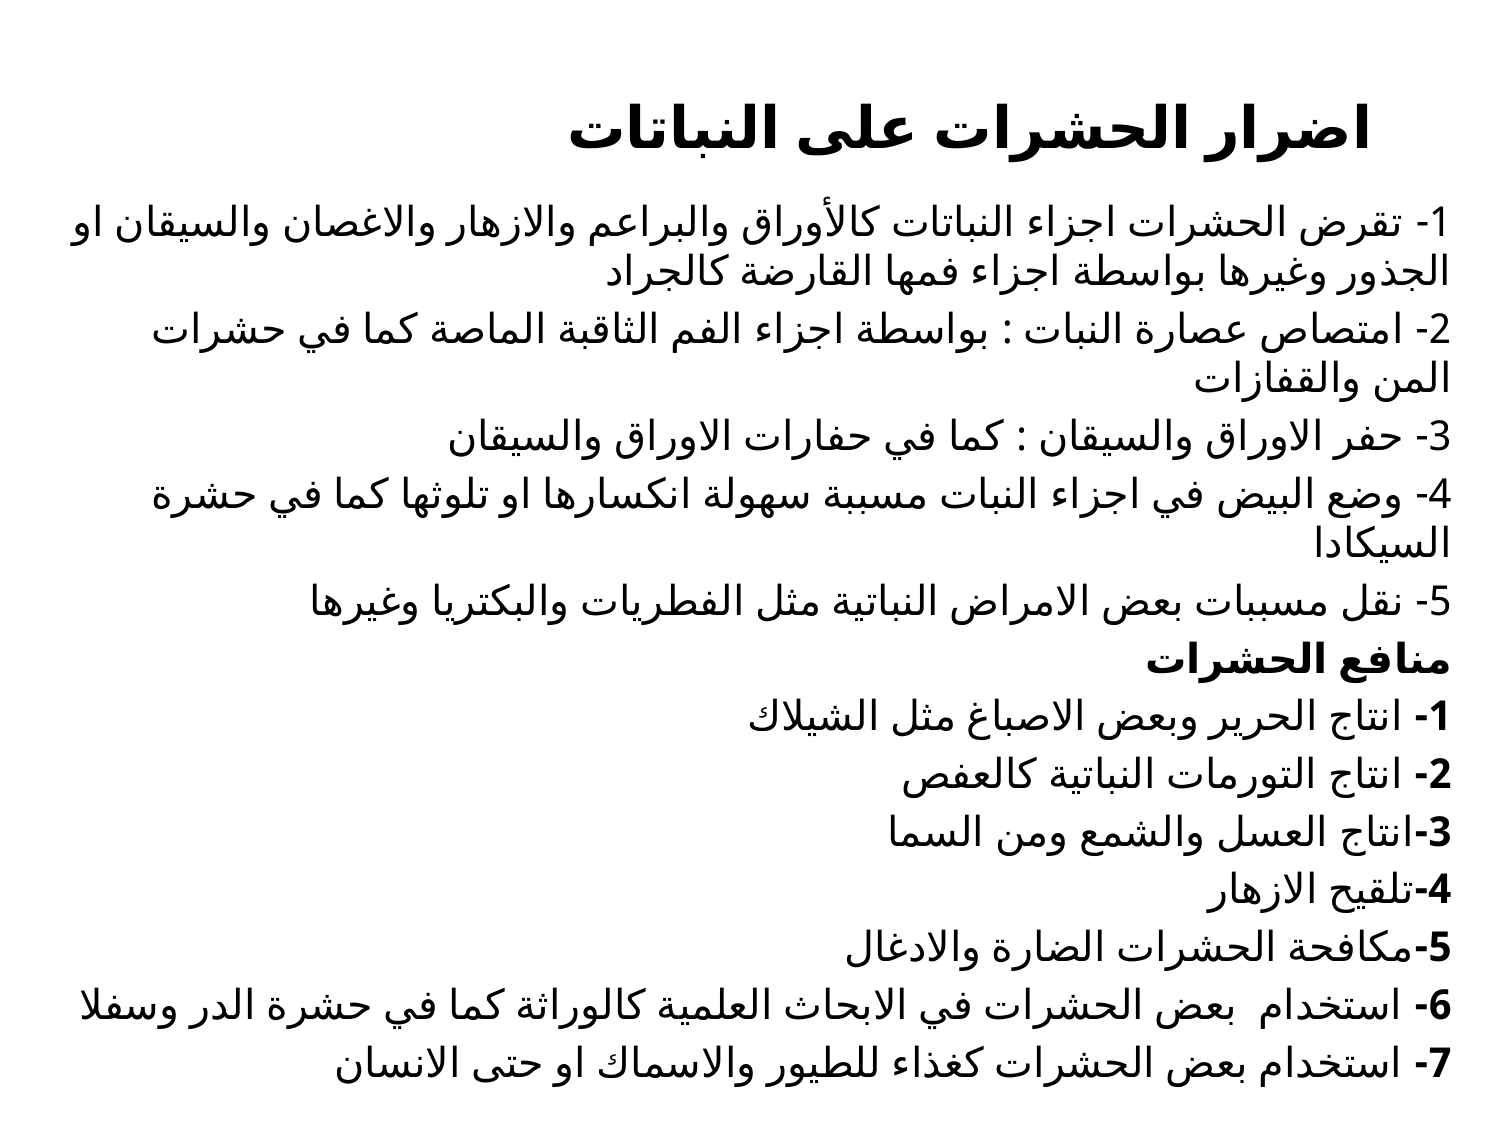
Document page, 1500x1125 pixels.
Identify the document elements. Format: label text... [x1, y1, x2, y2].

subtitle 1- تقرض الحشرات اجزاء النباتات كالأوراق والبراعم والازهار والاغصان والسيقان او الجذور وغيرها بواسطة اجزاء فمها القارضة كالجراد 2- امتصاص عصارة النبات : بواسطة اجزاء الفم الثاقبة الماصة كما في حشرات المن والقفازات 3- حفر الاوراق والسيقان : كما في حفارات الاوراق والسيقان 4- وضع البيض في اجزاء النبات مسببة سهولة انكسارها او تلوثها كما في حشرة السيكادا 5- نقل مسببات بعض الامراض النباتية مثل الفطريات والبكتريا وغيرها منافع الحشرات 1- انتاج الحرير وبعض الاصباغ مثل الشيلاك 2- انتاج التورمات النباتية كالعفص 3-انتاج العسل والشمع ومن السما 4-تلقيح الازهار 5-مكافحة الحشرات الضارة والادغال 6- استخدام بعض الحشرات في الابحاث العلمية كالوراثة كما في حشرة الدر وسفلا 7- استخدام بعض الحشرات كغذاء للطيور والاسماك او حتى الانسان [38, 187, 1467, 1100]
title اضرار الحشرات على النباتات [112, 50, 1388, 187]
